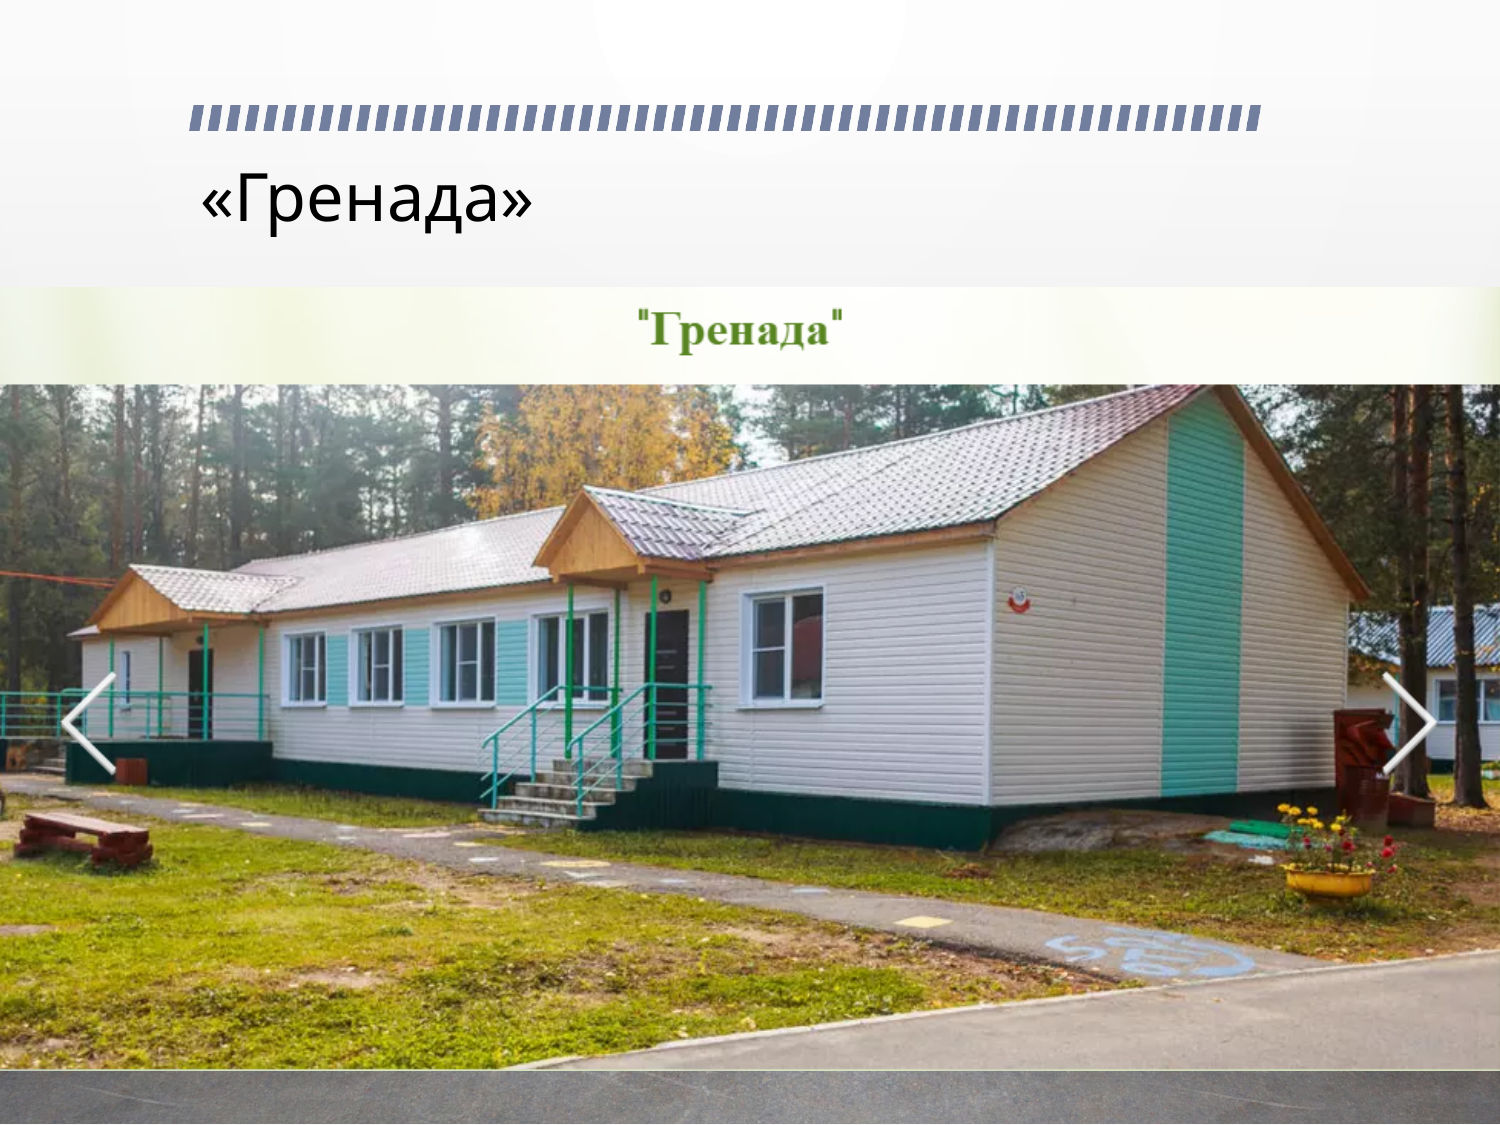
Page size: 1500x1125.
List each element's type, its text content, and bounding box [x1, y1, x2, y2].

picture [0, 287, 1500, 1124]
title «Гренада» [185, 156, 1264, 287]
